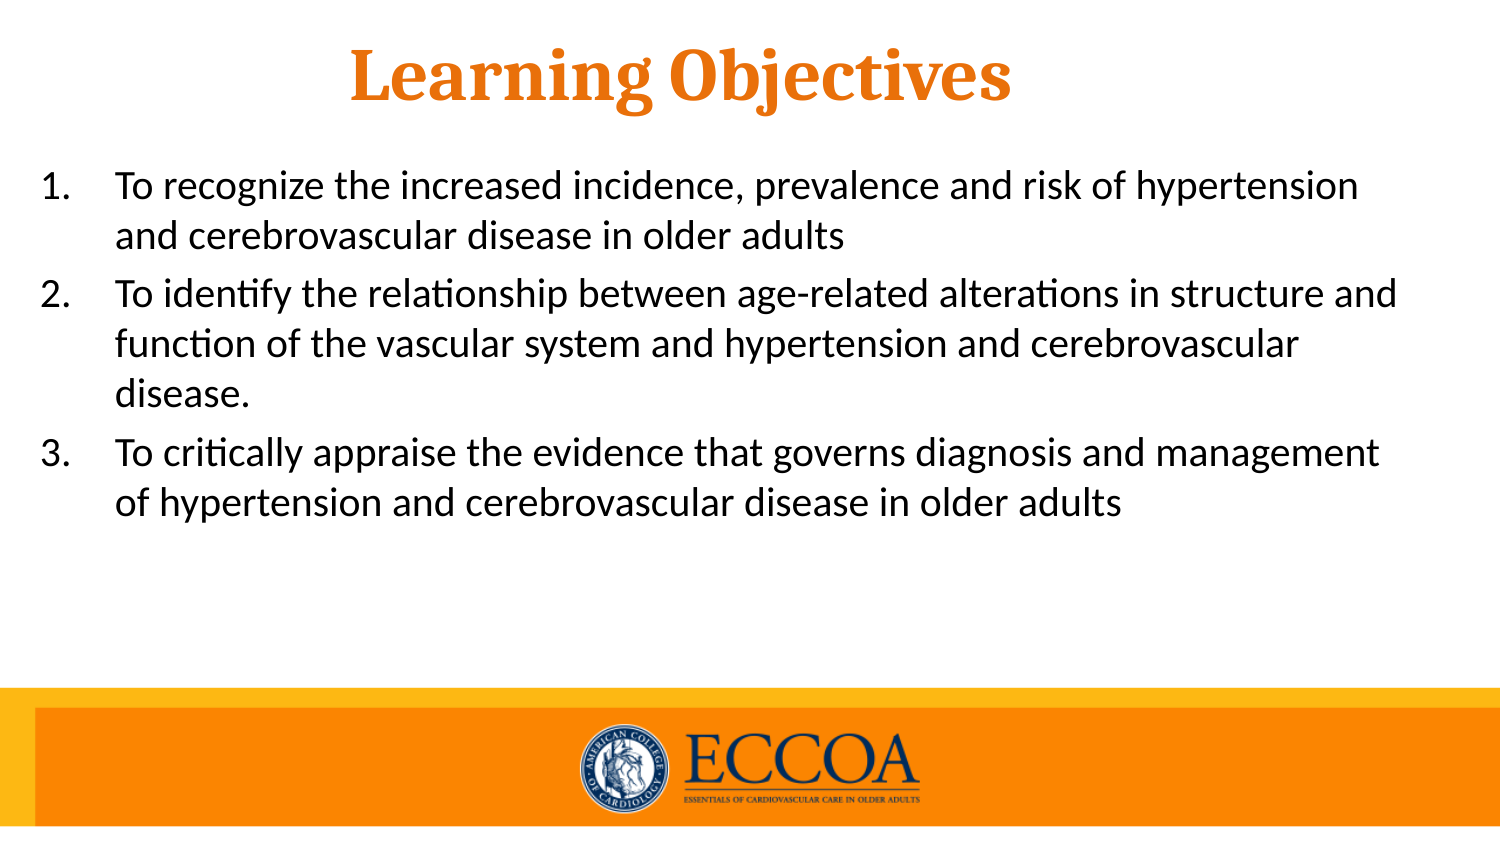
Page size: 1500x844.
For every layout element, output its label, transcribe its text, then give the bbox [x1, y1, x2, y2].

title Learning Objectives [87, 0, 1275, 141]
list To recognize the increased incidence, prevalence and risk of hypertension and cerebrovascular disease in older adults To identify the relationship between age-related alterations in structure and function of the vascular system and hypertension and cerebrovascular disease. To critically appraise the evidence that governs diagnosis and management of hypertension and cerebrovascular disease in older adults [24, 150, 1429, 747]
picture [0, 0, 1500, 844]
